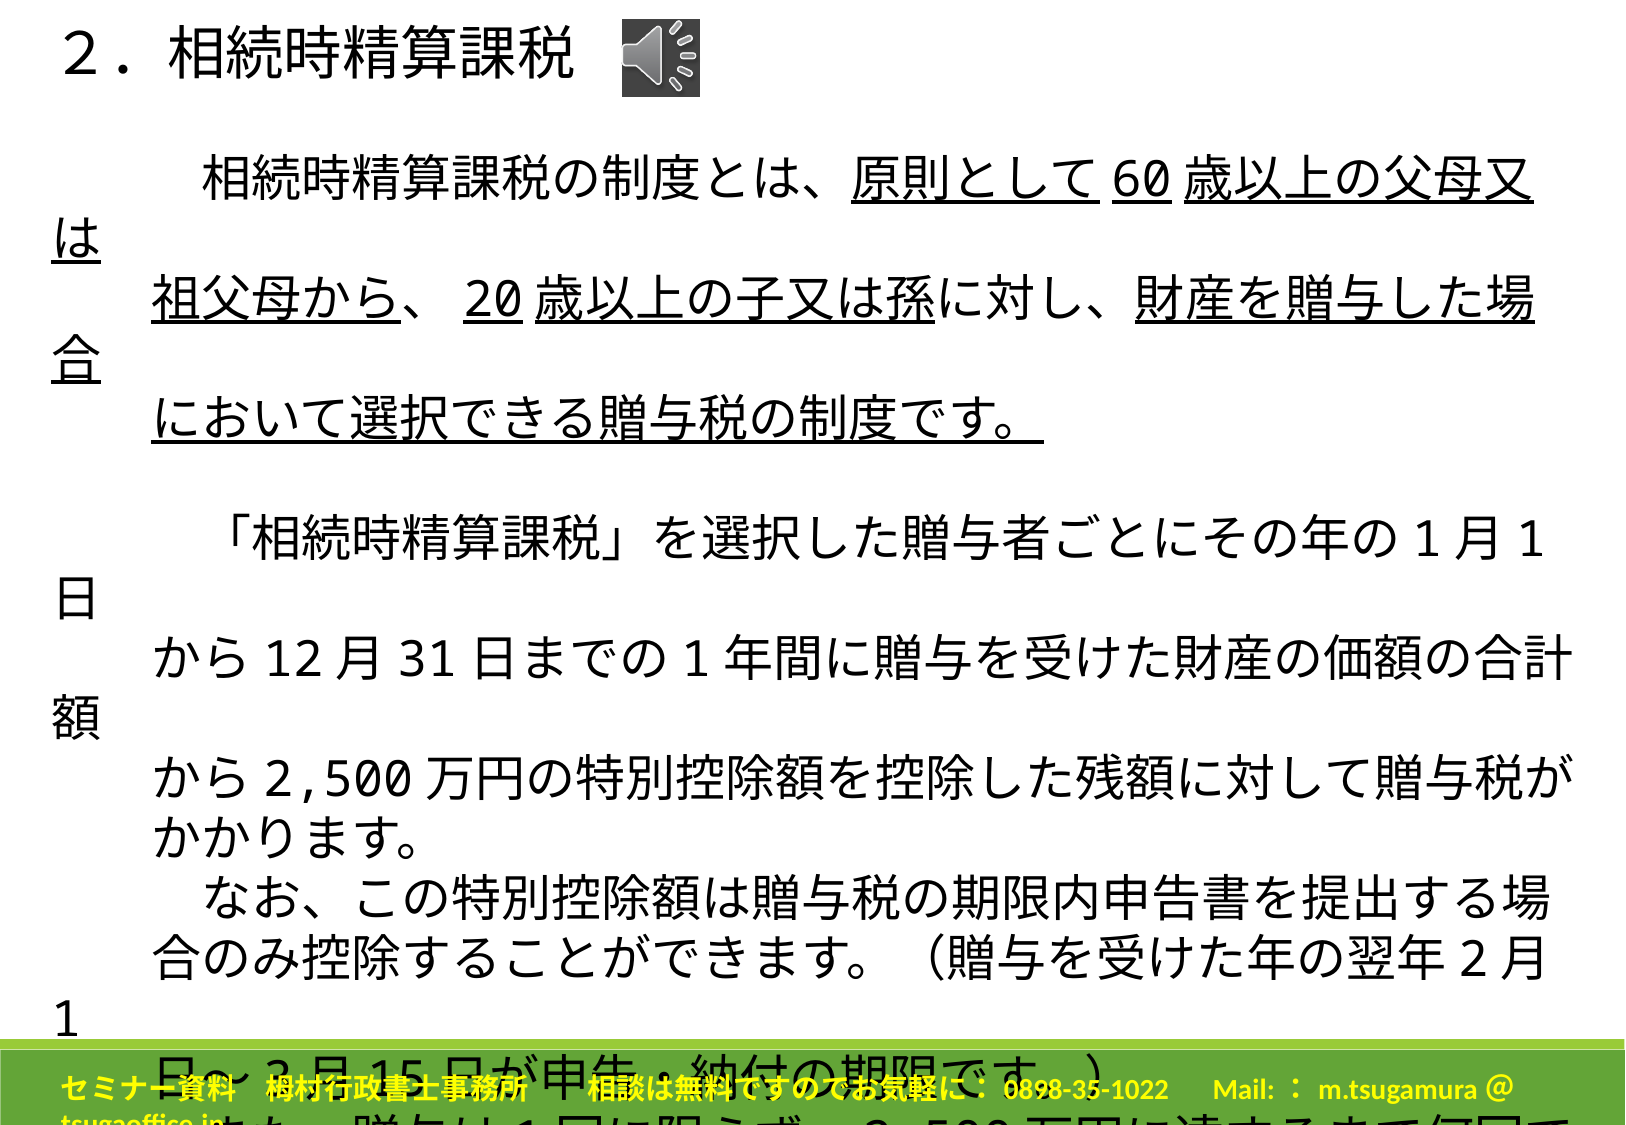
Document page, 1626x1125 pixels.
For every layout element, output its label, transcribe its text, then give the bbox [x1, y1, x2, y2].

picture [620, 17, 702, 99]
text_box ２．相続時精算課税 相続時精算課税の制度とは、原則として60歳以上の父母又は 祖父母から、20歳以上の子又は孫に対し、財産を贈与した場合 において選択できる贈与税の制度です。 「相続時精算課税」を選択した贈与者ごとにその年の1月1日 から12月31日までの1年間に贈与を受けた財産の価額の合計額 から2,500万円の特別控除額を控除した残額に対して贈与税が かかります。 なお、この特別控除額は贈与税の期限内申告書を提出する場 合のみ控除することができます。（贈与を受けた年の翌年2月1 日～3月15日が申告・納付の期限です。） また、贈与は1回に限らず、2,500万円に達するまで何回でも 利用できます。（事業のための援助を複数回行う場合など） ＊2,500万円に達するまで毎年申告が必要 [36, 9, 1591, 1125]
text_box セミナー資料 栂村行政書士事務所 相談は無料ですのでお気軽に：0898-35-1022 Mail:：m.tsugamura＠tsugaoffice.jp [45, 1062, 1580, 1125]
